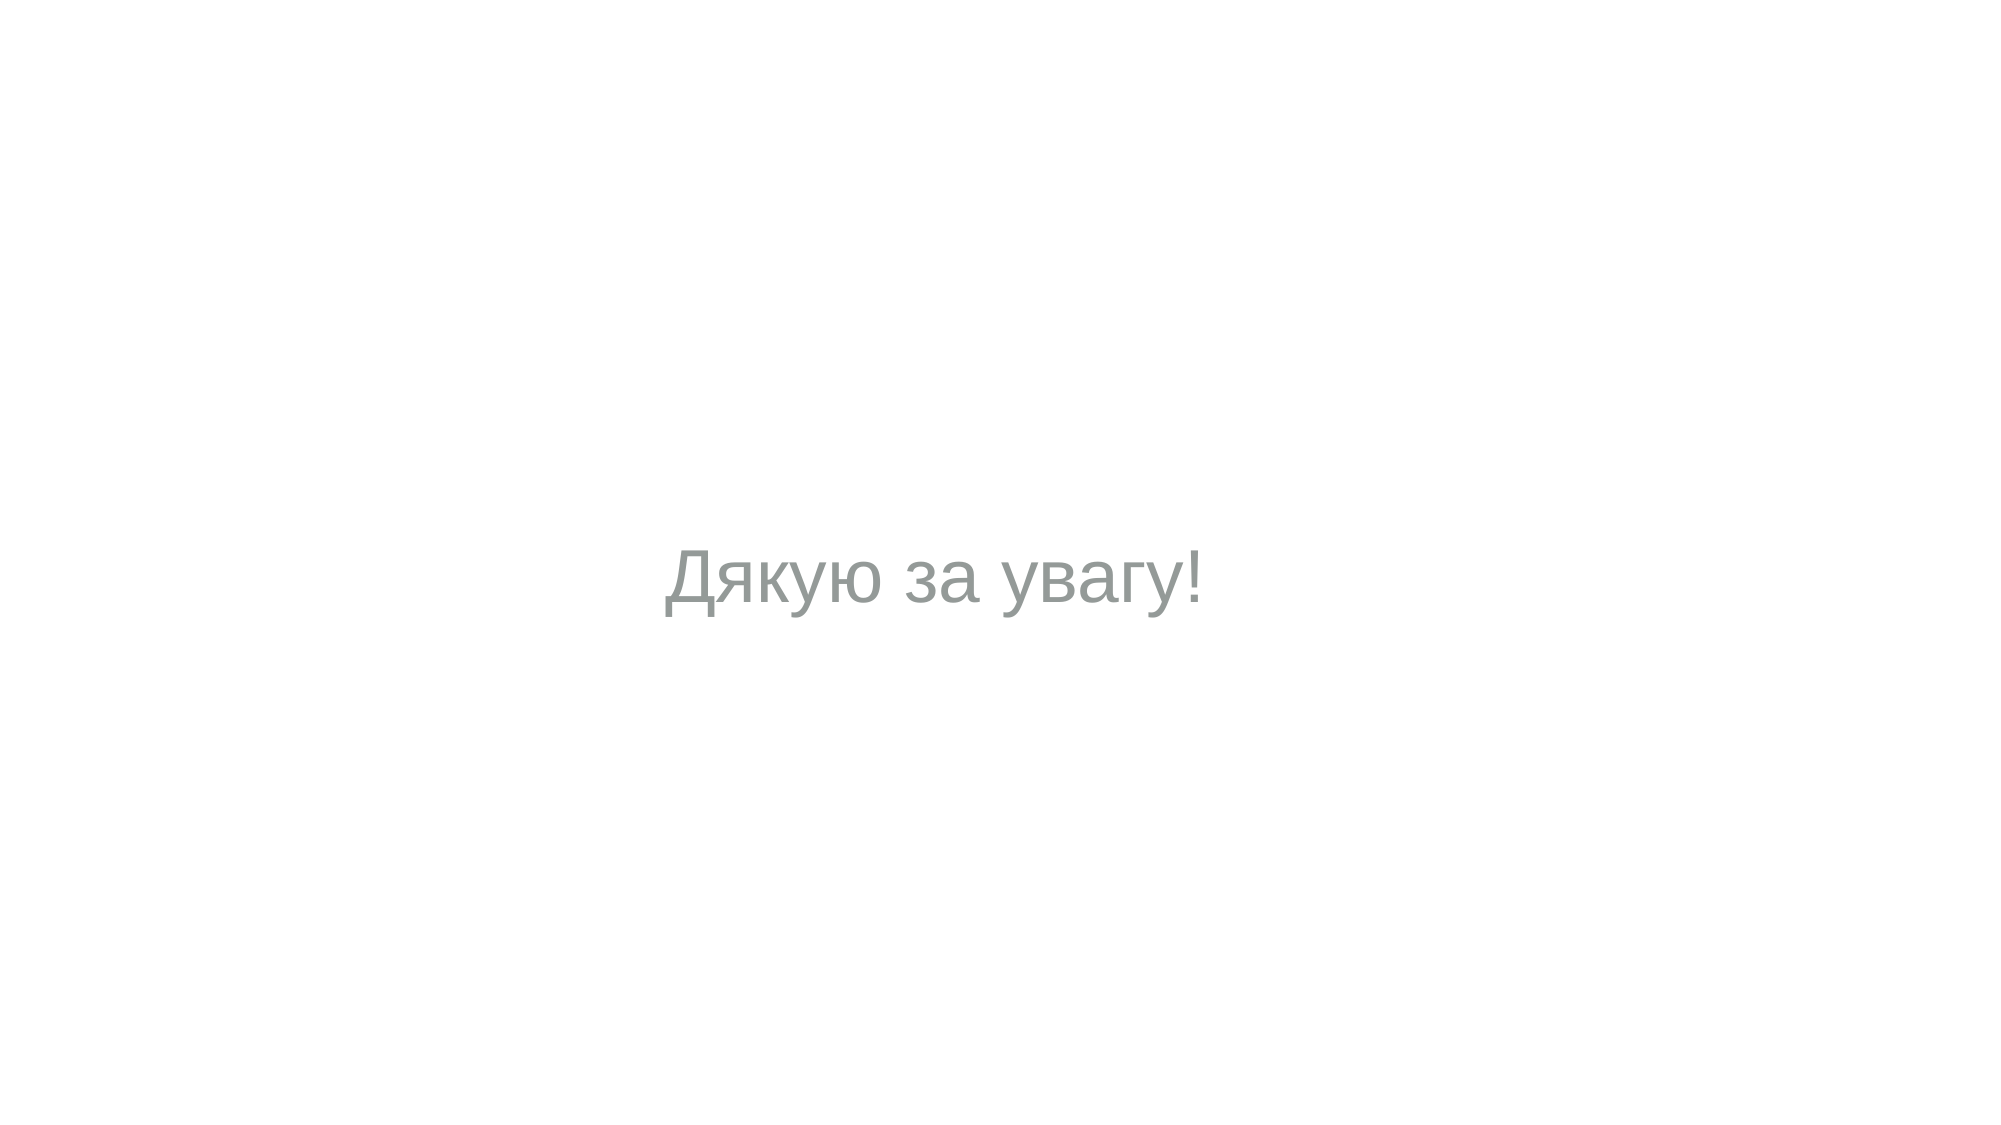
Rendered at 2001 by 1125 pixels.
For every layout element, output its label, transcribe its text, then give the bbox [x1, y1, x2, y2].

text_box Дякую за увагу! [456, 425, 1414, 627]
